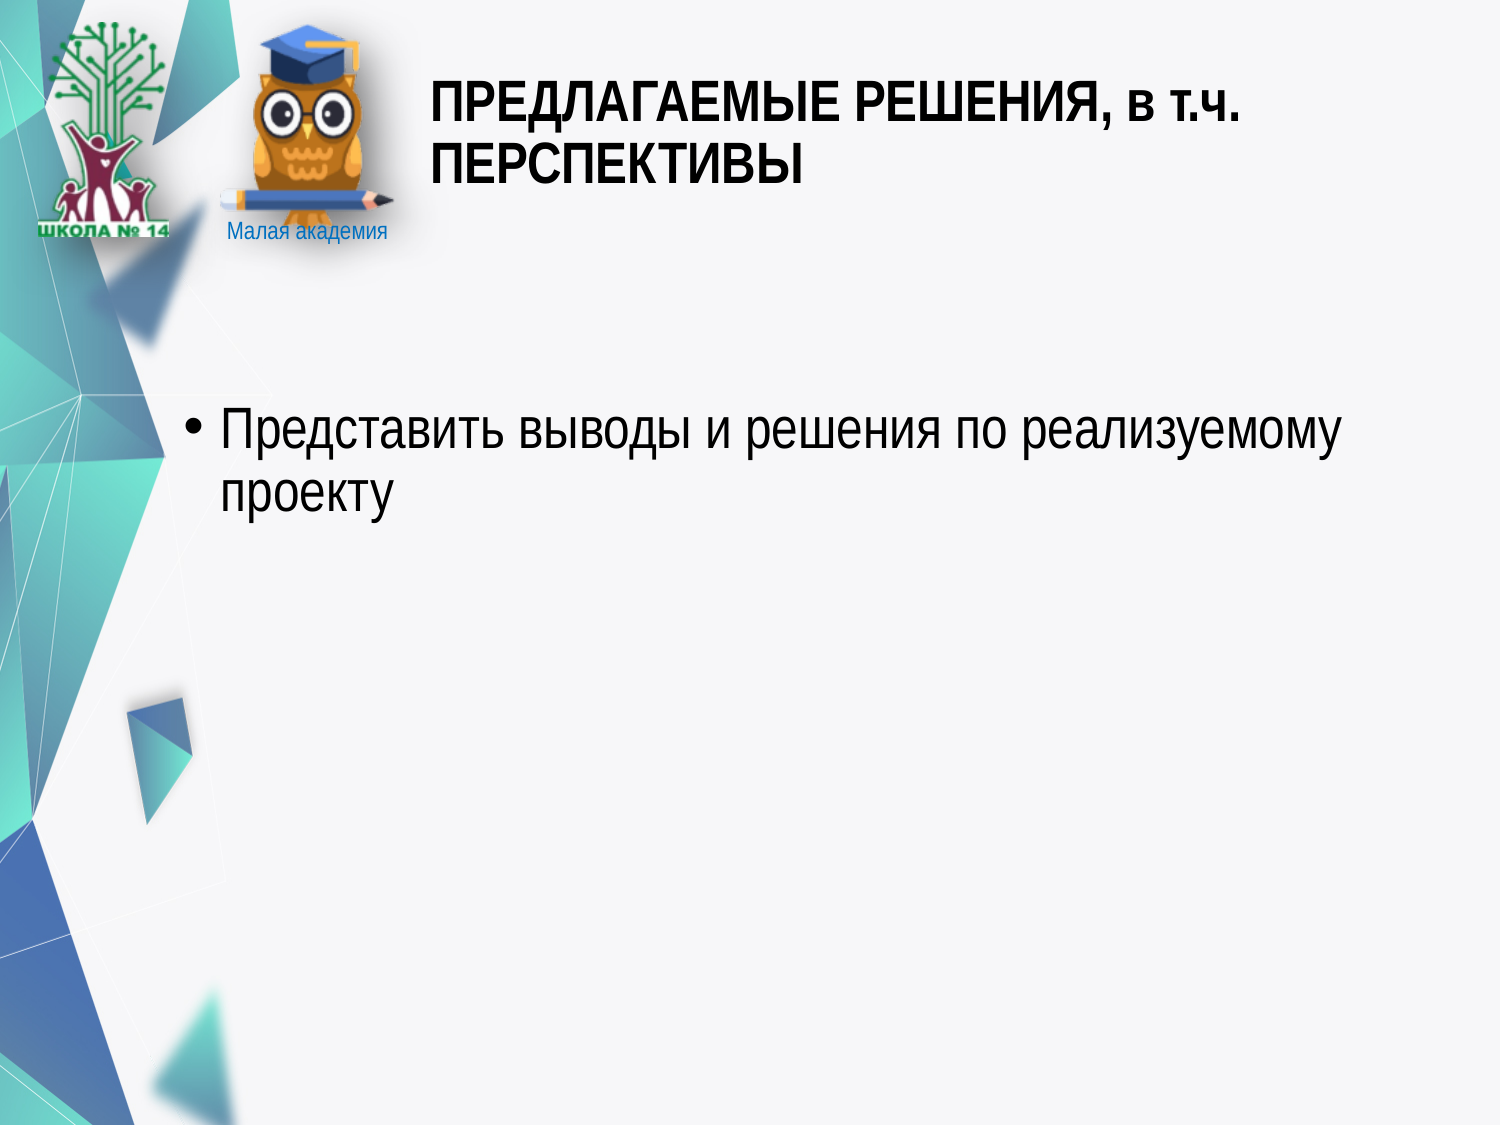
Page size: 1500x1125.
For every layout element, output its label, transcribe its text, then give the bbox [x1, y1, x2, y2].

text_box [205, 22, 416, 253]
picture [0, 0, 1500, 1125]
list Представить выводы и решения по реализуемому проекту [168, 299, 1462, 1014]
title ПРЕДЛАГАЕМЫЕ РЕШЕНИЯ, в т.ч. ПЕРСПЕКТИВЫ [416, 59, 1397, 278]
